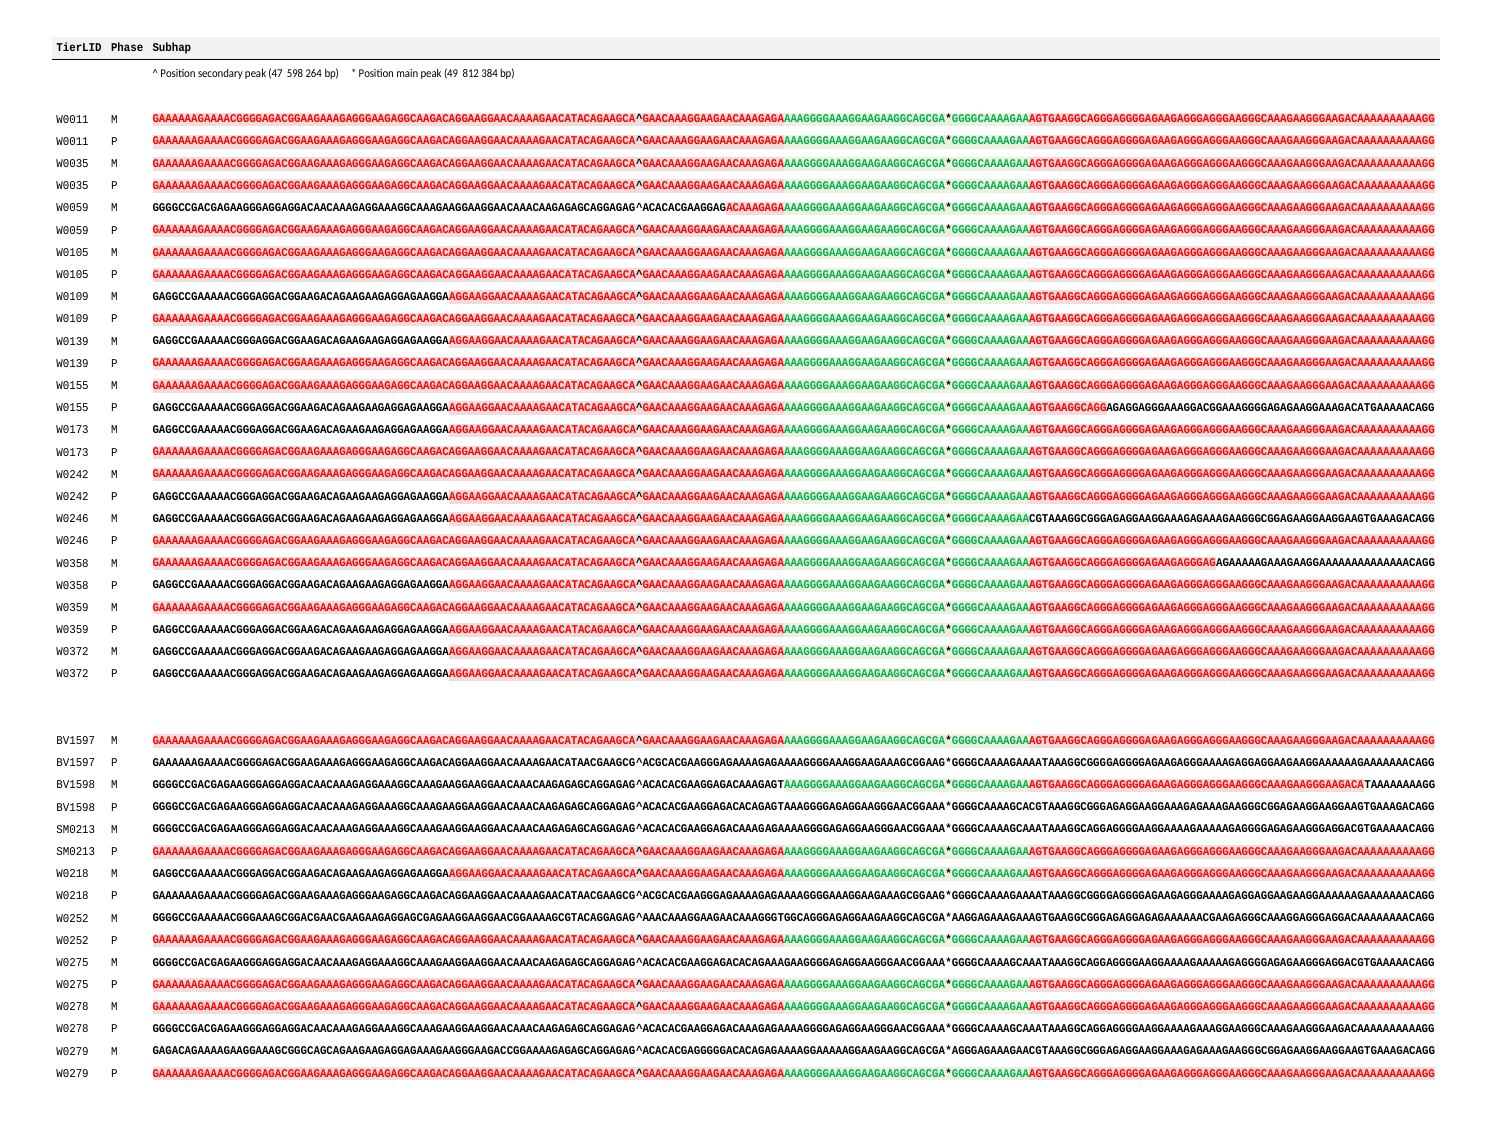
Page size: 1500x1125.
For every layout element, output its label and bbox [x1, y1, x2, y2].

picture [41, 36, 1471, 1083]
